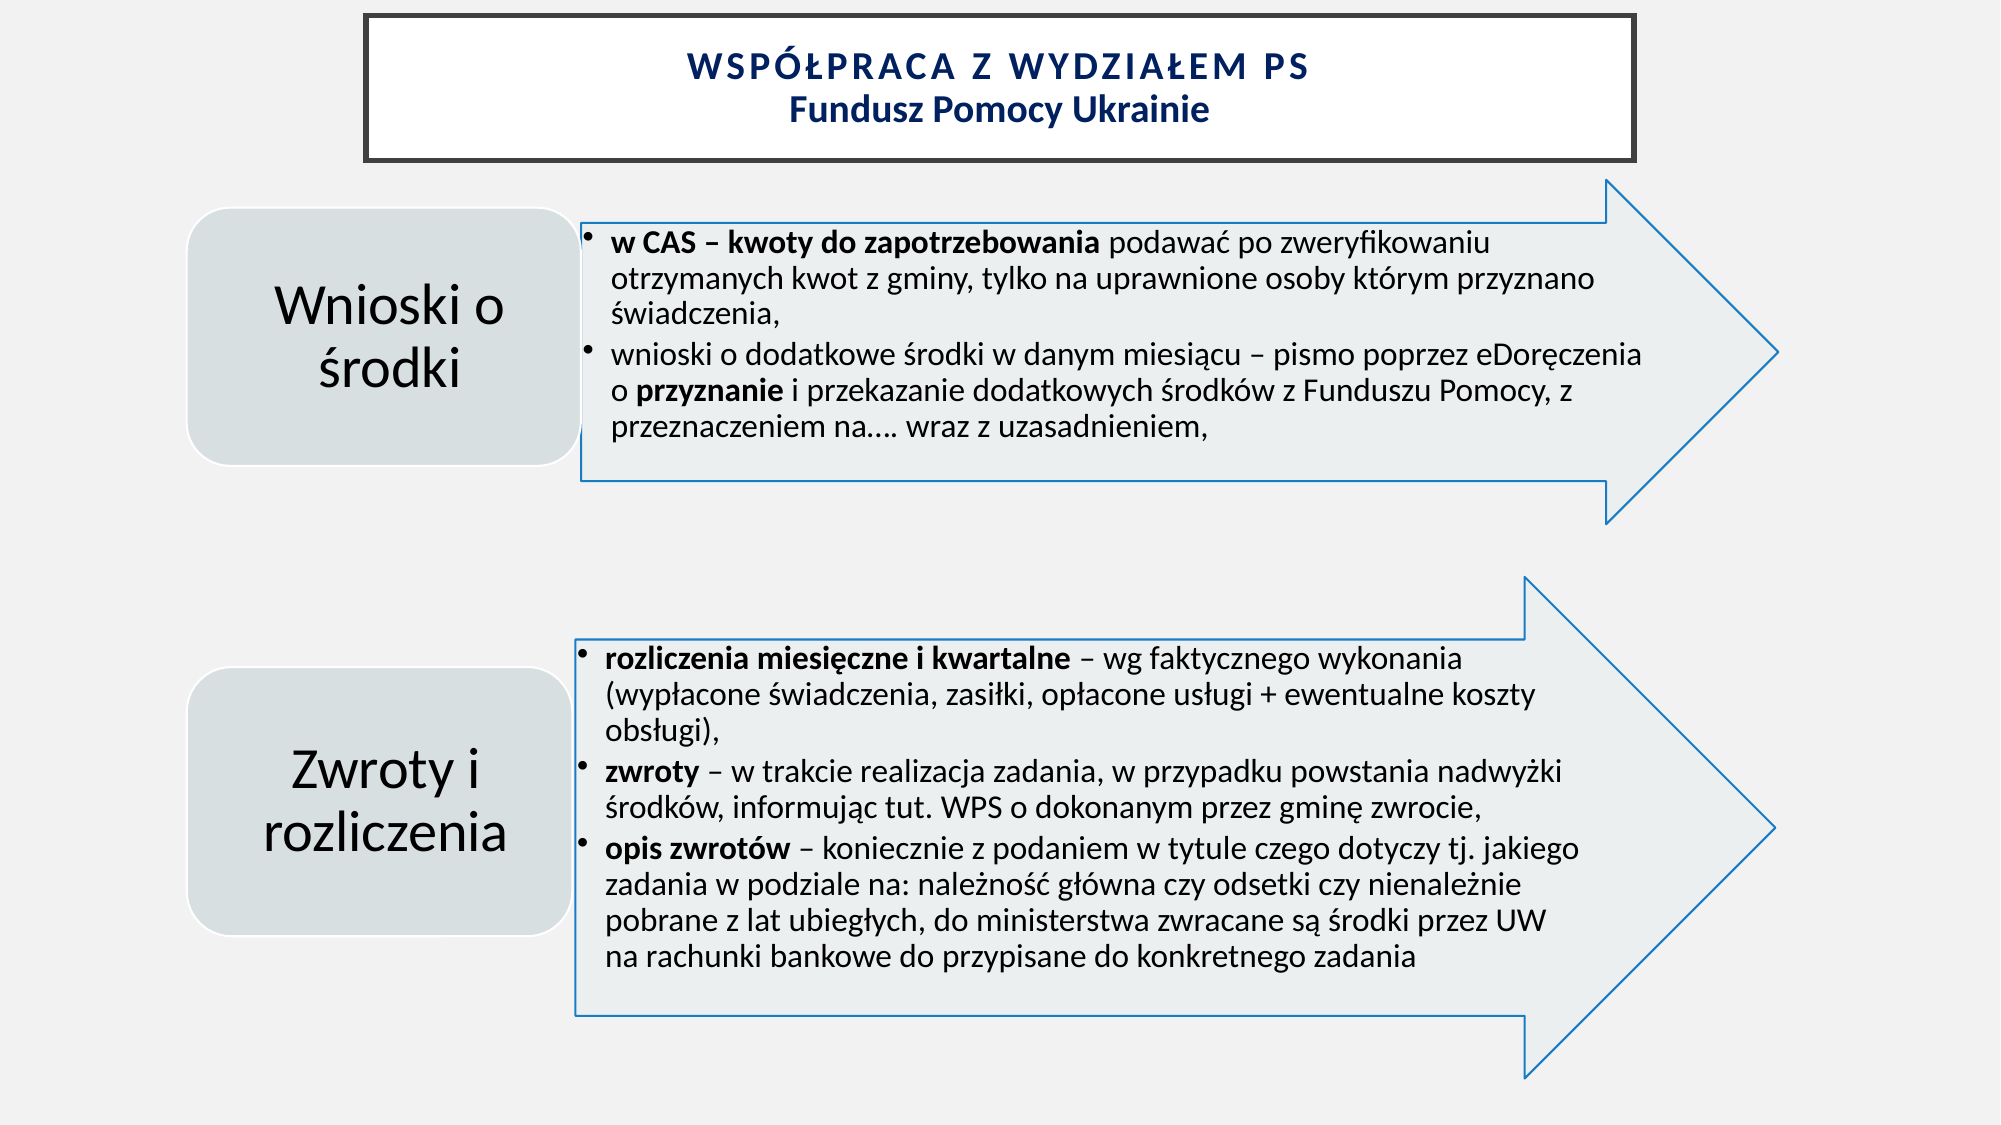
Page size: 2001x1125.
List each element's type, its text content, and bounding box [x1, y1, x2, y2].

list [186, 179, 1779, 1080]
title Współpraca z Wydziałem PS Fundusz Pomocy Ukrainie [363, 13, 1637, 163]
